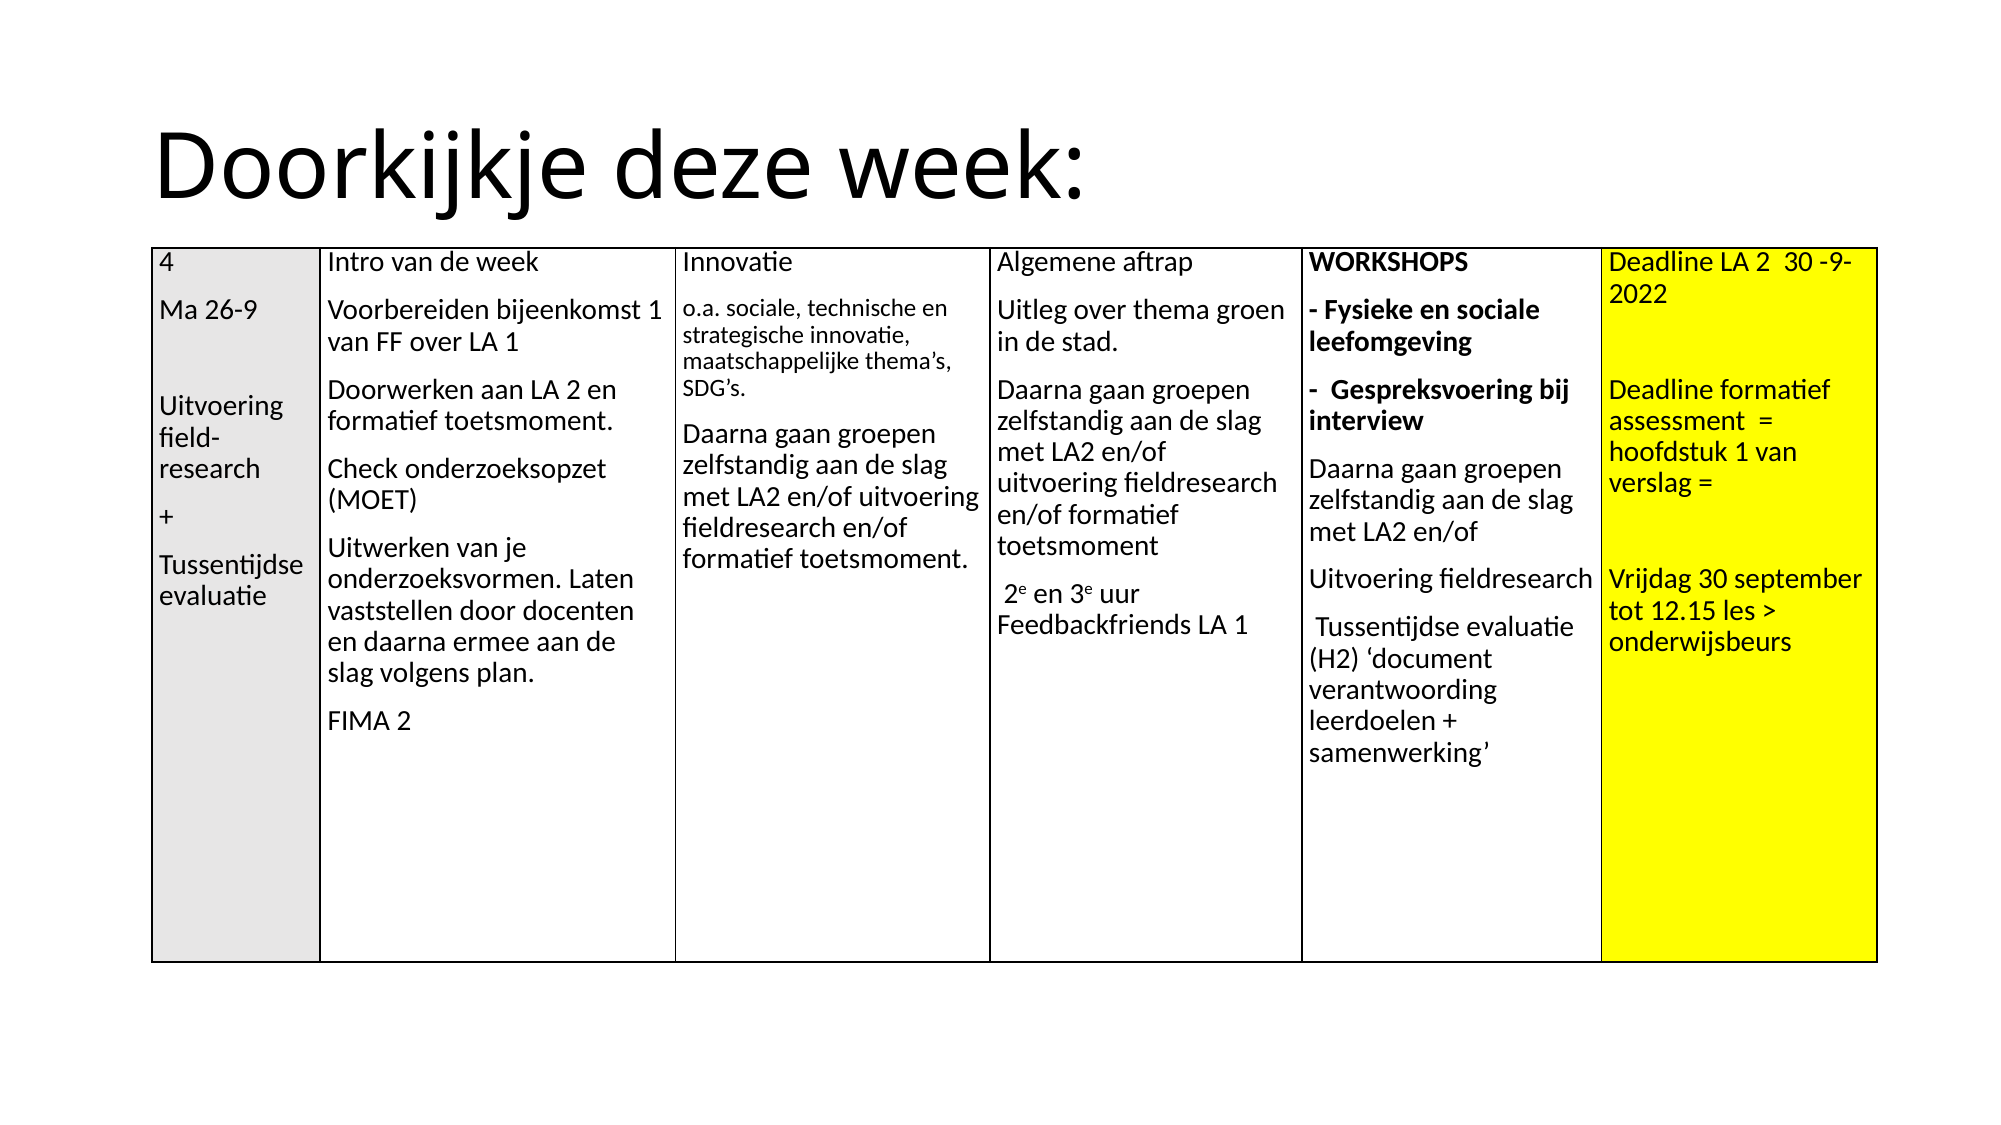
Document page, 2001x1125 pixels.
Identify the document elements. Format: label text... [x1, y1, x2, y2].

table_header Intro van de week Voorbereiden bijeenkomst 1 van FF over LA 1 Doorwerken aan LA 2 en formatief toetsmoment. Check onderzoeksopzet (MOET) Uitwerken van je onderzoeksvormen. Laten vaststellen door docenten en daarna ermee aan de slag volgens plan. FIMA 2 [321, 249, 675, 961]
title Doorkijkje deze week: [137, 59, 1863, 278]
table_header WORKSHOPS - Fysieke en sociale leefomgeving - Gespreksvoering bij interview Daarna gaan groepen zelfstandig aan de slag met LA2 en/of Uitvoering fieldresearch Tussentijdse evaluatie (H2) ‘document verantwoording leerdoelen + samenwerking’ [1303, 249, 1601, 961]
table_header Deadline LA 2 30 -9-2022 Deadline formatief assessment = hoofdstuk 1 van verslag = Vrijdag 30 september tot 12.15 les > onderwijsbeurs [1602, 249, 1876, 961]
table_header Algemene aftrap Uitleg over thema groen in de stad. Daarna gaan groepen zelfstandig aan de slag met LA2 en/of uitvoering fieldresearch en/of formatief toetsmoment 2e en 3e uur Feedbackfriends LA 1 [991, 249, 1301, 961]
table_header 4 Ma 26-9 Uitvoering field-research + Tussentijdse evaluatie [153, 249, 319, 961]
table_header Innovatie o.a. sociale, technische en strategische innovatie, maatschappelijke thema’s, SDG’s. Daarna gaan groepen zelfstandig aan de slag met LA2 en/of uitvoering fieldresearch en/of formatief toetsmoment. [676, 249, 989, 961]
